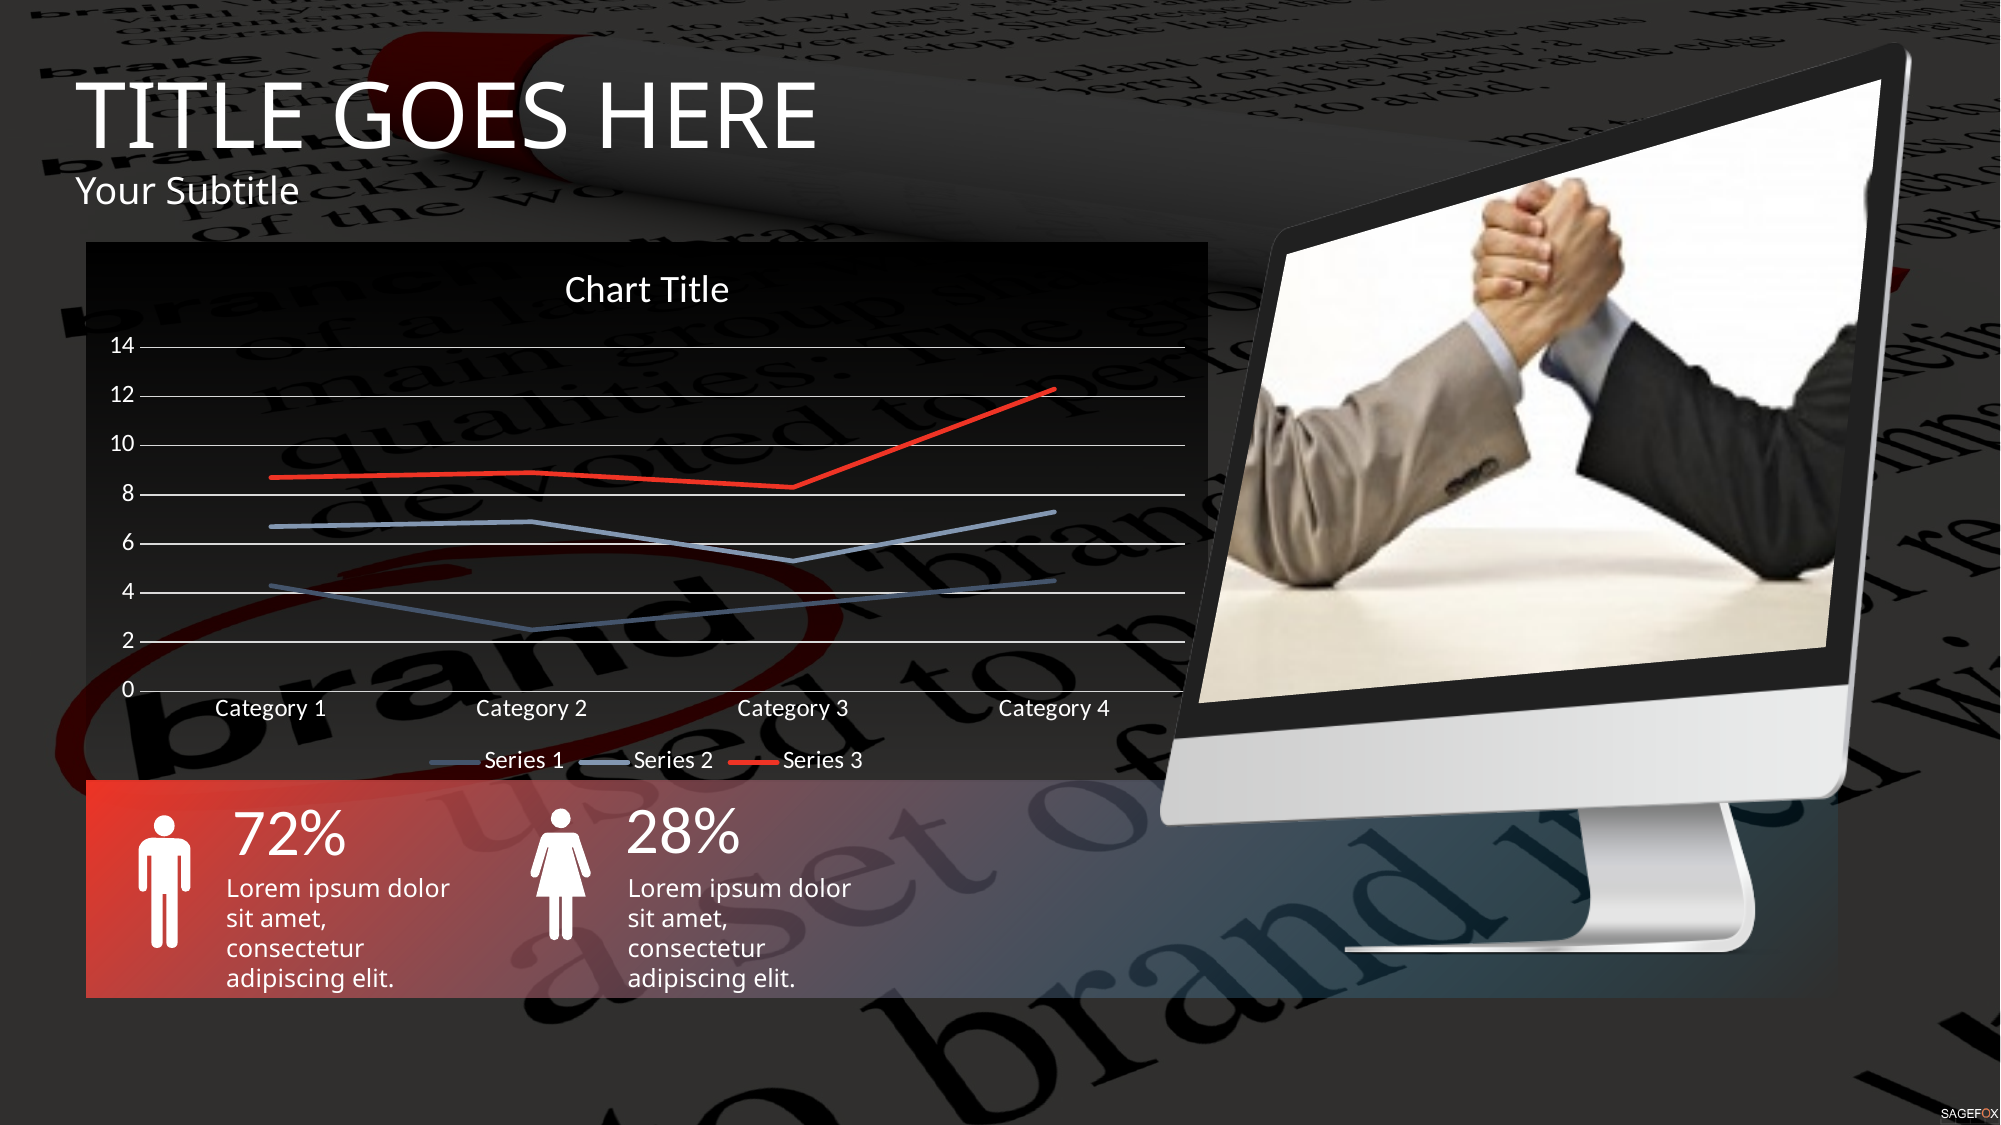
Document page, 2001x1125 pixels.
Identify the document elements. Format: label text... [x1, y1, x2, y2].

text_box Lorem ipsum dolor sit amet, consectetur adipiscing elit. [211, 865, 468, 1000]
picture [0, 0, 2001, 1125]
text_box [138, 815, 191, 948]
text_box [529, 808, 592, 941]
text_box 72% [211, 782, 369, 865]
text_box 28% [605, 782, 762, 875]
text_box Lorem ipsum dolor sit amet, consectetur adipiscing elit. [612, 865, 869, 1000]
chart [86, 242, 1160, 782]
text_box [369, 782, 612, 998]
text_box [86, 782, 211, 998]
text_box [762, 782, 1160, 998]
text_box TITLE GOES HERE Your Subtitle [60, 49, 1036, 220]
